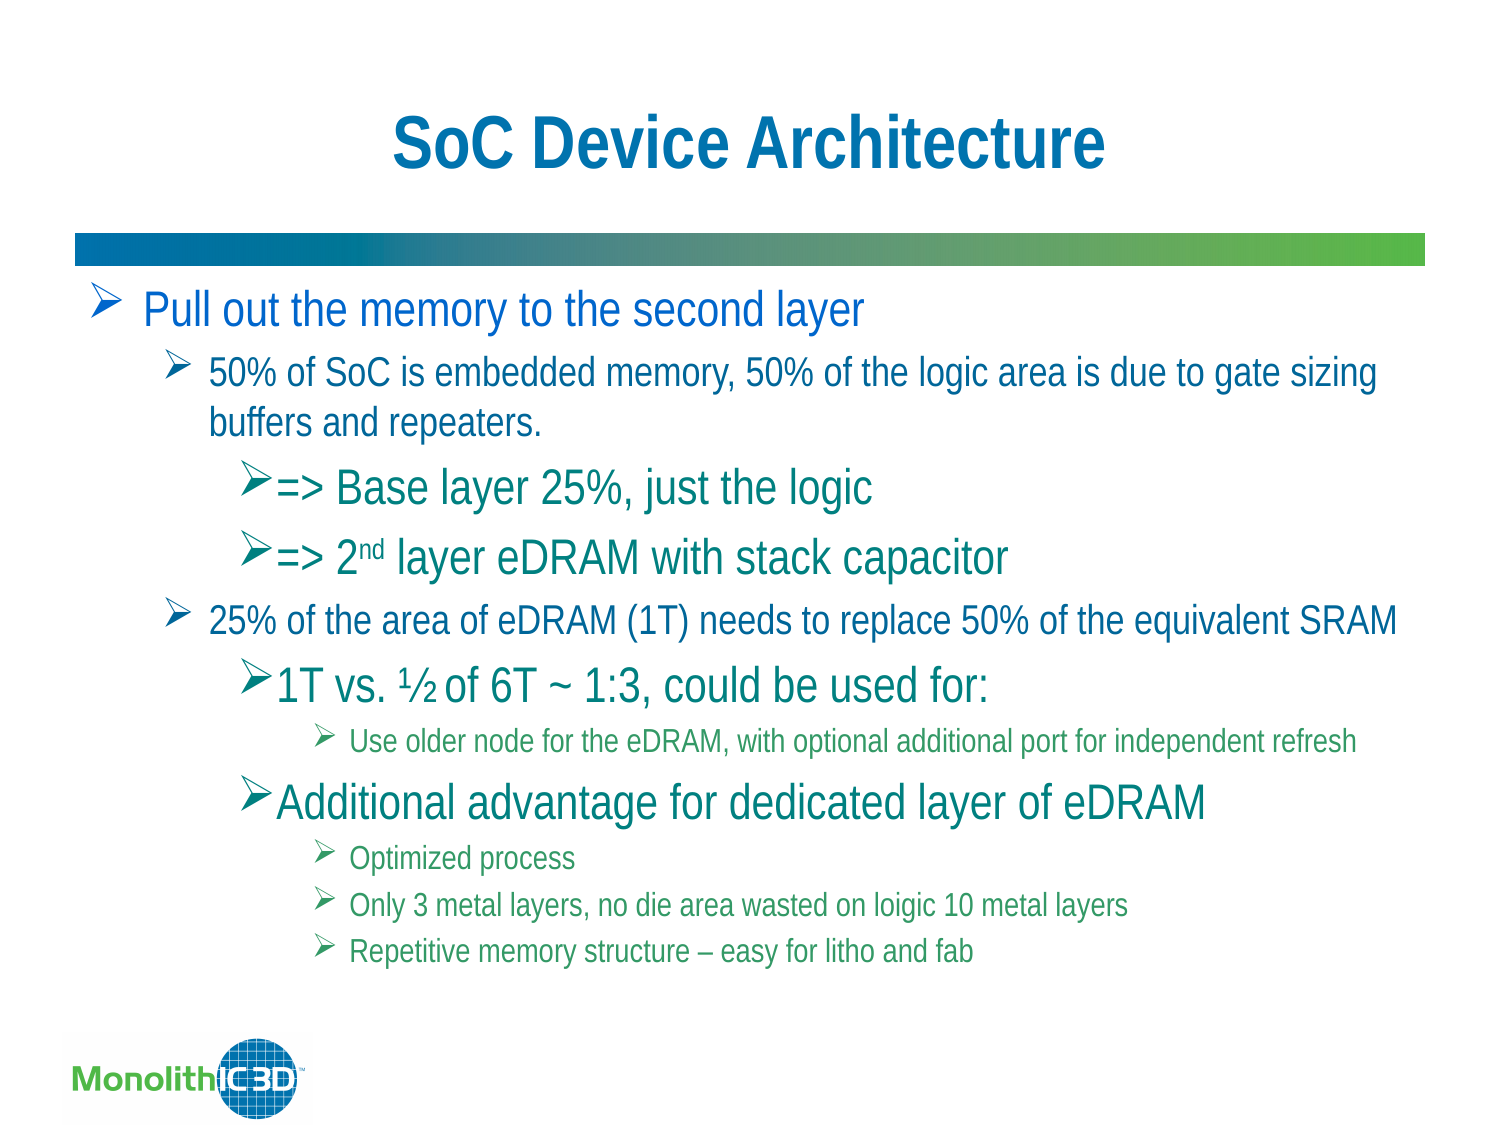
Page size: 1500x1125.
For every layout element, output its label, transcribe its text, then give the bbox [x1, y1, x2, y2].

picture [382, 233, 1425, 266]
title SoC Device Architecture [74, 44, 1426, 233]
picture [374, 233, 379, 266]
list Pull out the memory to the second layer 50% of SoC is embedded memory, 50% of the logic area is due to gate sizing buffers and repeaters. => Base layer 25%, just the logic => 2nd layer eDRAM with stack capacitor 25% of the area of eDRAM (1T) needs to replace 50% of the equivalent SRAM 1T vs. ½ of 6T ~ 1:3, could be used for: Use older node for the eDRAM, with optional additional port for independent refresh Additional advantage for dedicated layer of eDRAM Optimized process Only 3 metal layers, no die area wasted on loigic 10 metal layers Repetitive memory structure – easy for litho and fab [71, 268, 1423, 1037]
picture [62, 1032, 313, 1125]
